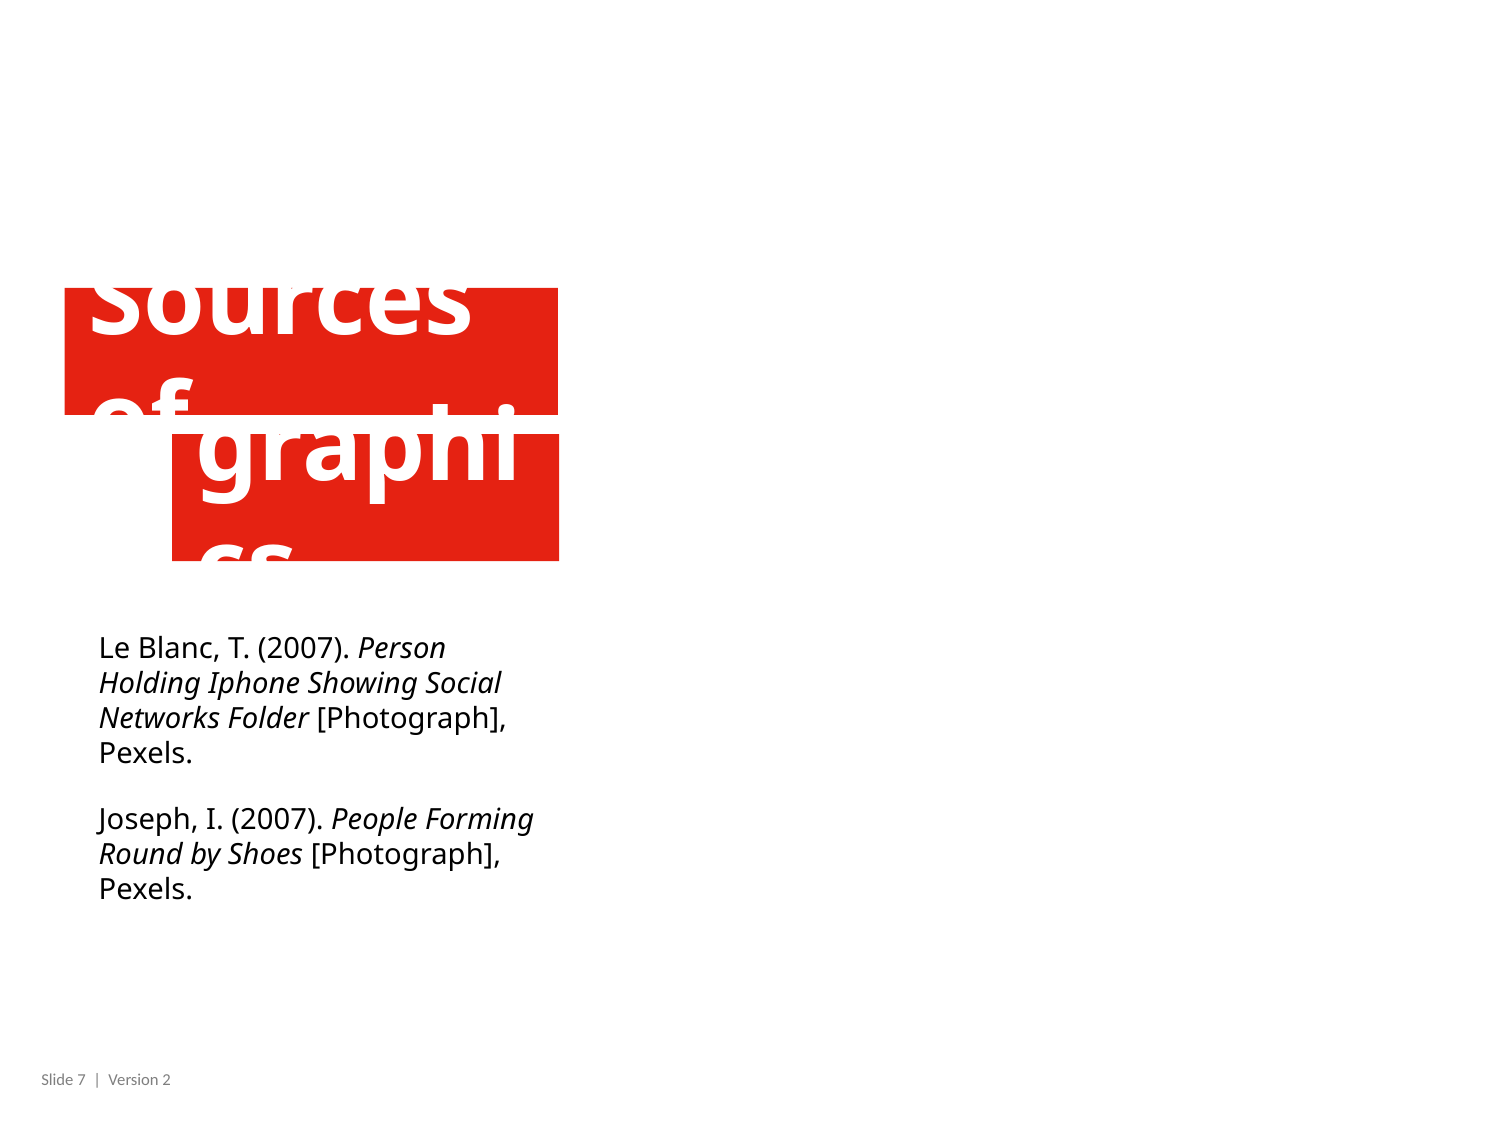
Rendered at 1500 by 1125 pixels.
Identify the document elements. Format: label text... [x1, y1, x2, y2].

list graphics [172, 434, 560, 562]
list Le Blanc, T. (2007). Person Holding Iphone Showing Social Networks Folder [Photograph], Pexels. Joseph, I. (2007). People Forming Round by Shoes [Photograph], Pexels. [98, 629, 554, 1019]
title Sources of [64, 287, 558, 415]
